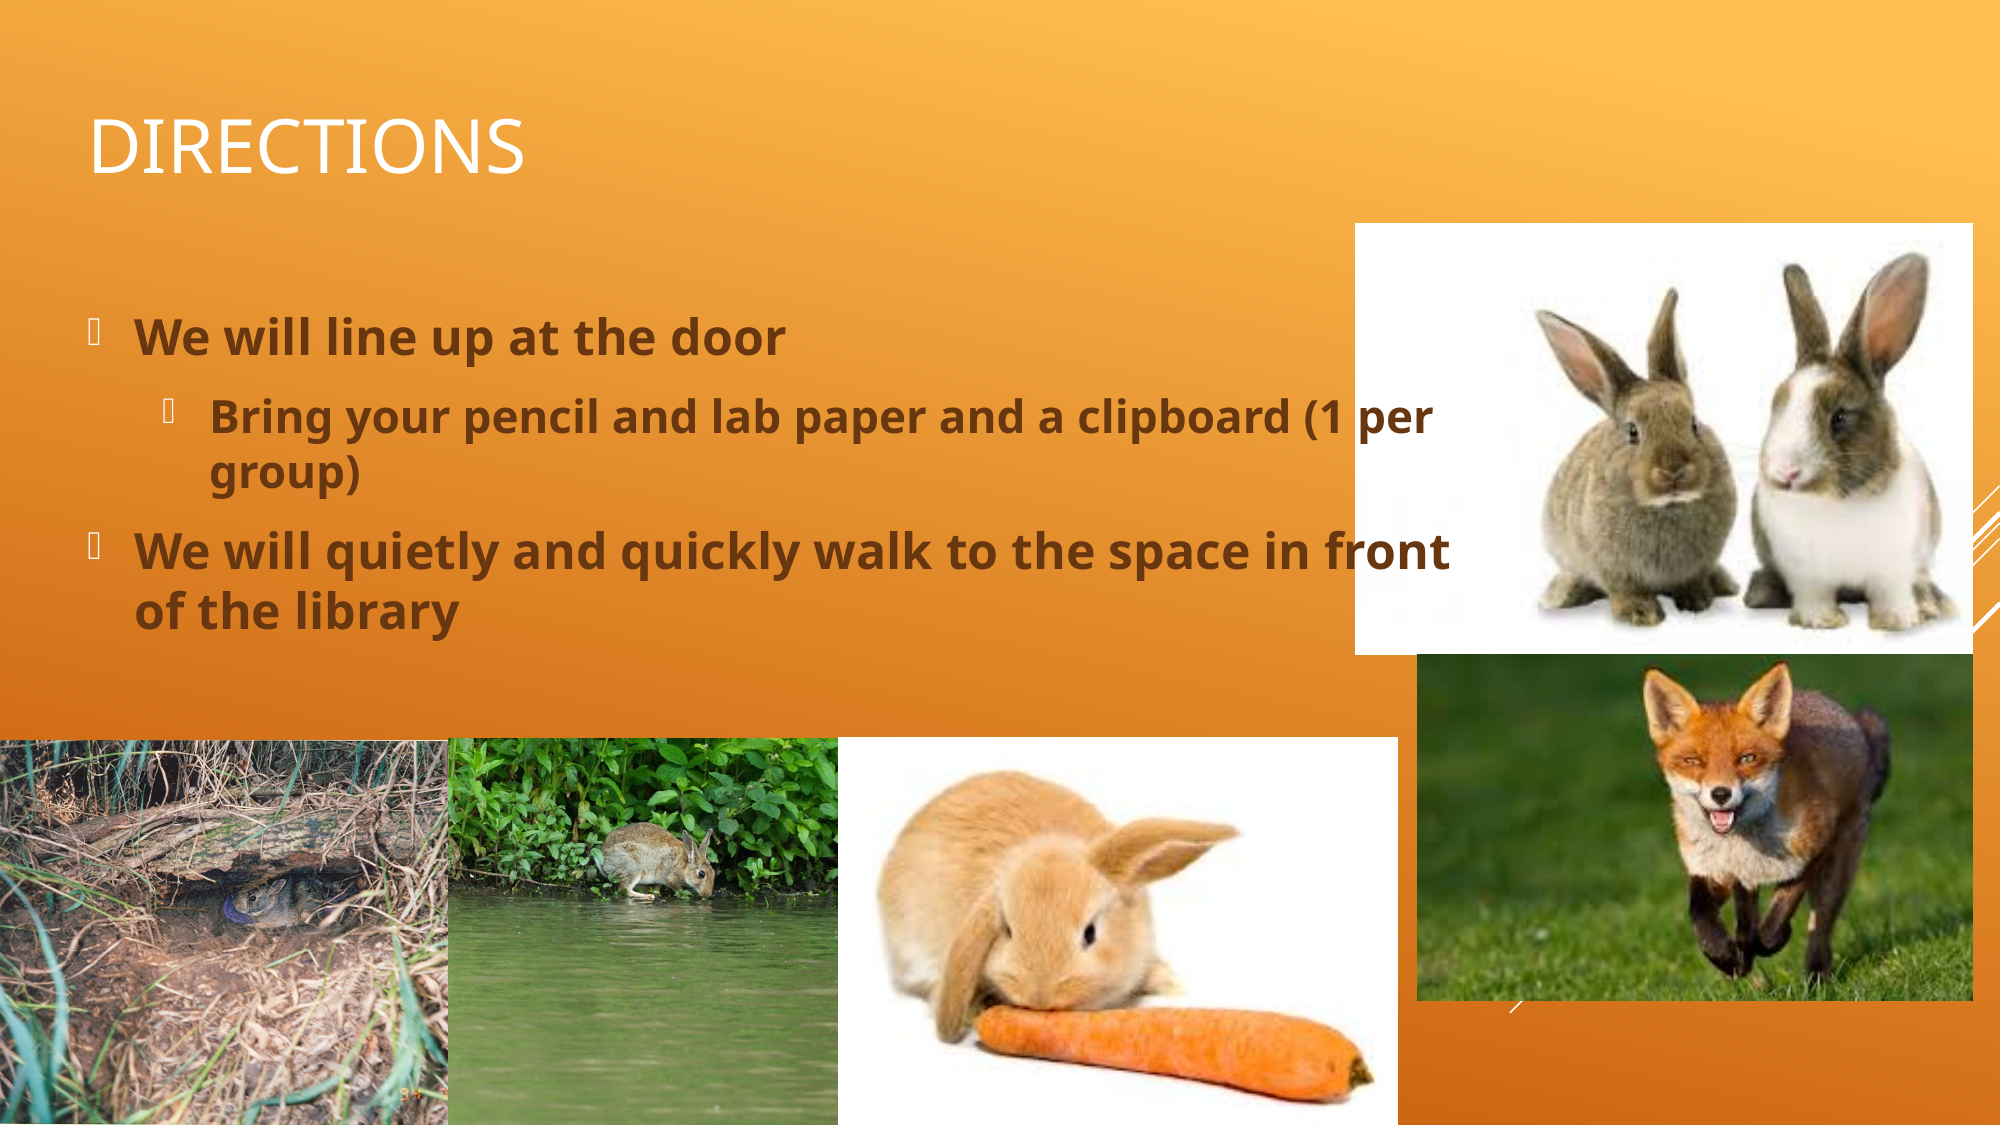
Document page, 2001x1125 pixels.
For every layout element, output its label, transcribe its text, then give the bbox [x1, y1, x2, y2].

picture [1355, 223, 1973, 1002]
title Directions [72, 19, 1838, 223]
list We will line up at the door Bring your pencil and lab paper and a clipboard (1 per group) We will quietly and quickly walk to the space in front of the library [72, 158, 1473, 788]
picture [0, 737, 1398, 1125]
